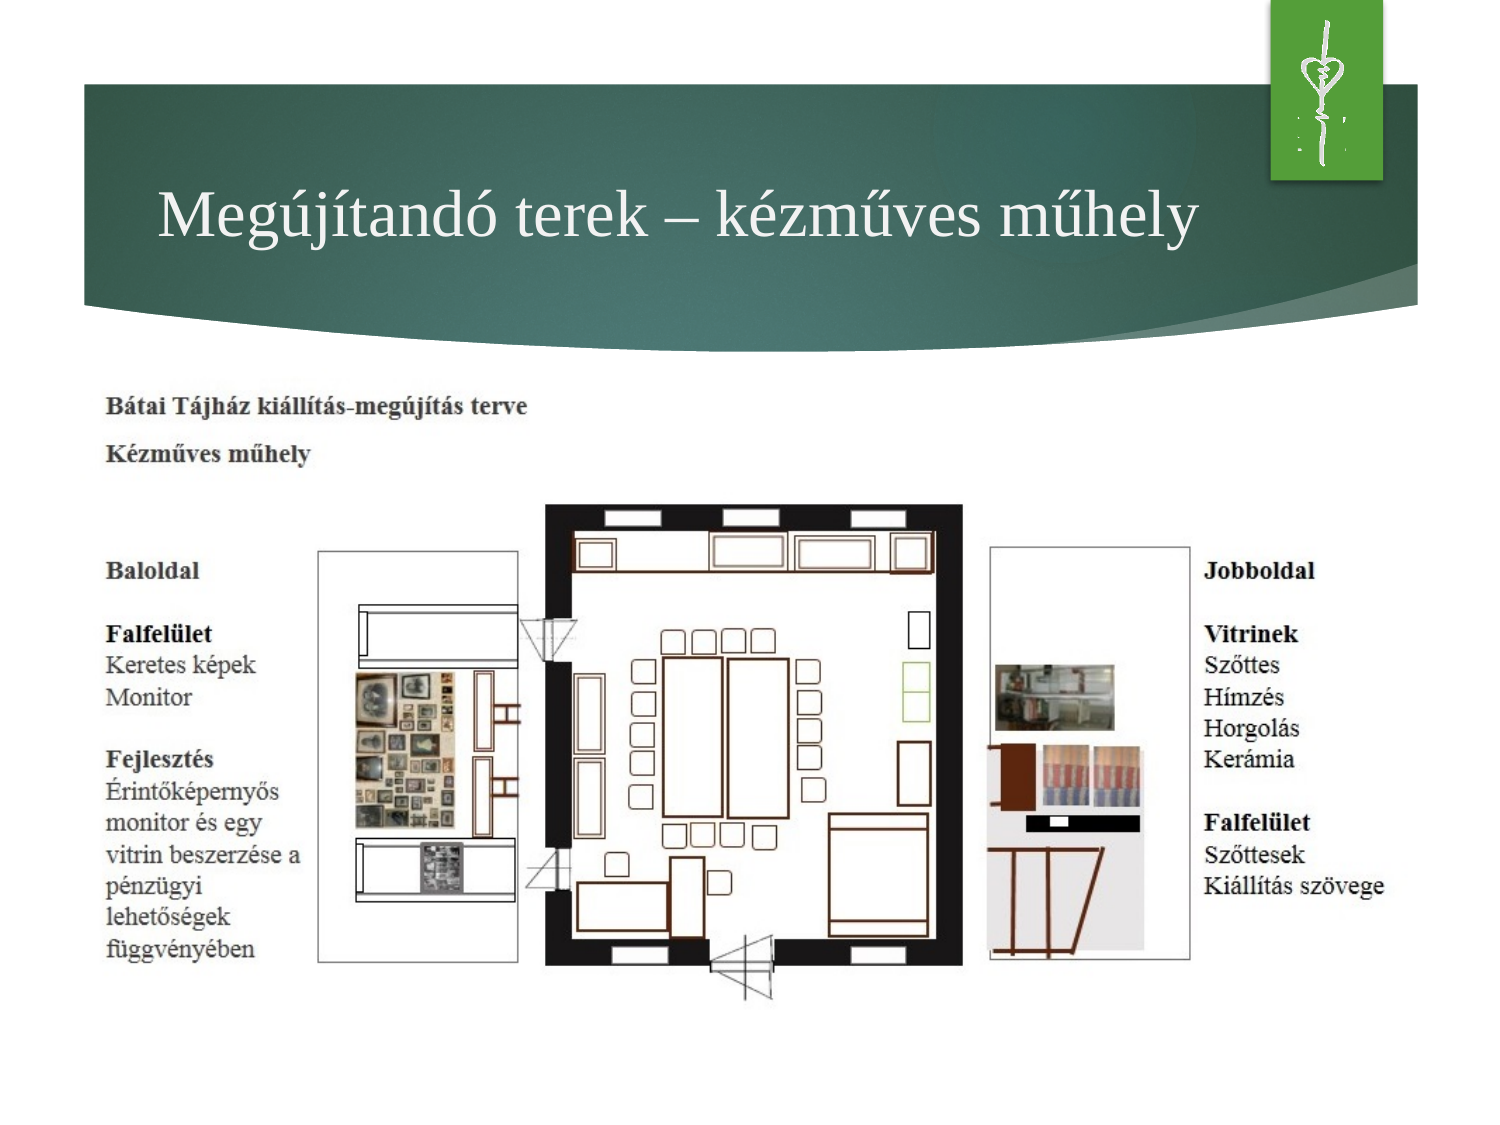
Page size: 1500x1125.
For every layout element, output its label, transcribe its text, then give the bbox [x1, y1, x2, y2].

picture [1297, 0, 1347, 178]
title Megújítandó terek – kézműves műhely [142, 152, 1244, 269]
picture [79, 368, 1420, 1042]
